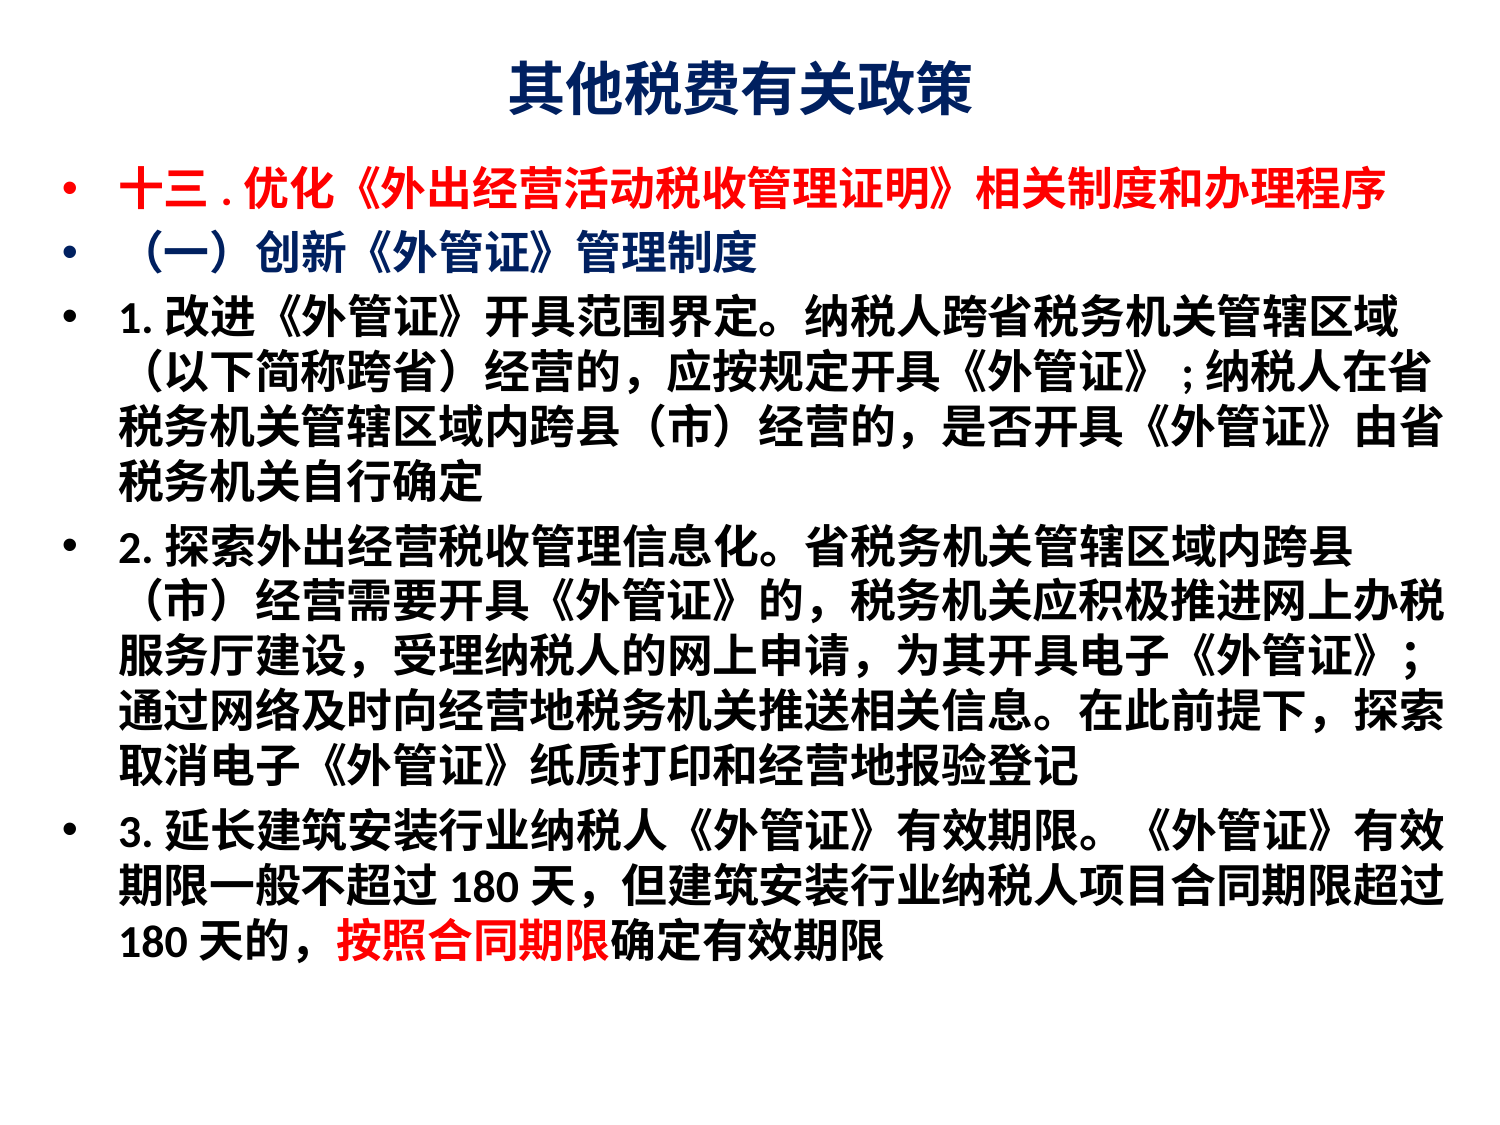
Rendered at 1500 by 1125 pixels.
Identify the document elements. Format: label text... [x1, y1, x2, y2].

list 十三.优化《外出经营活动税收管理证明》相关制度和办理程序 （一）创新《外管证》管理制度 1.改进《外管证》开具范围界定。纳税人跨省税务机关管辖区域（以下简称跨省）经营的，应按规定开具《外管证》;纳税人在省税务机关管辖区域内跨县（市）经营的，是否开具《外管证》由省税务机关自行确定 2.探索外出经营税收管理信息化。省税务机关管辖区域内跨县（市）经营需要开具《外管证》的，税务机关应积极推进网上办税服务厅建设，受理纳税人的网上申请，为其开具电子《外管证》；通过网络及时向经营地税务机关推送相关信息。在此前提下，探索取消电子《外管证》纸质打印和经营地报验登记 3.延长建筑安装行业纳税人《外管证》有效期限。《外管证》有效期限一般不超过180天，但建筑安装行业纳税人项目合同期限超过180天的，按照合同期限确定有效期限 [46, 152, 1465, 1079]
title 其他税费有关政策 [75, 45, 1407, 129]
